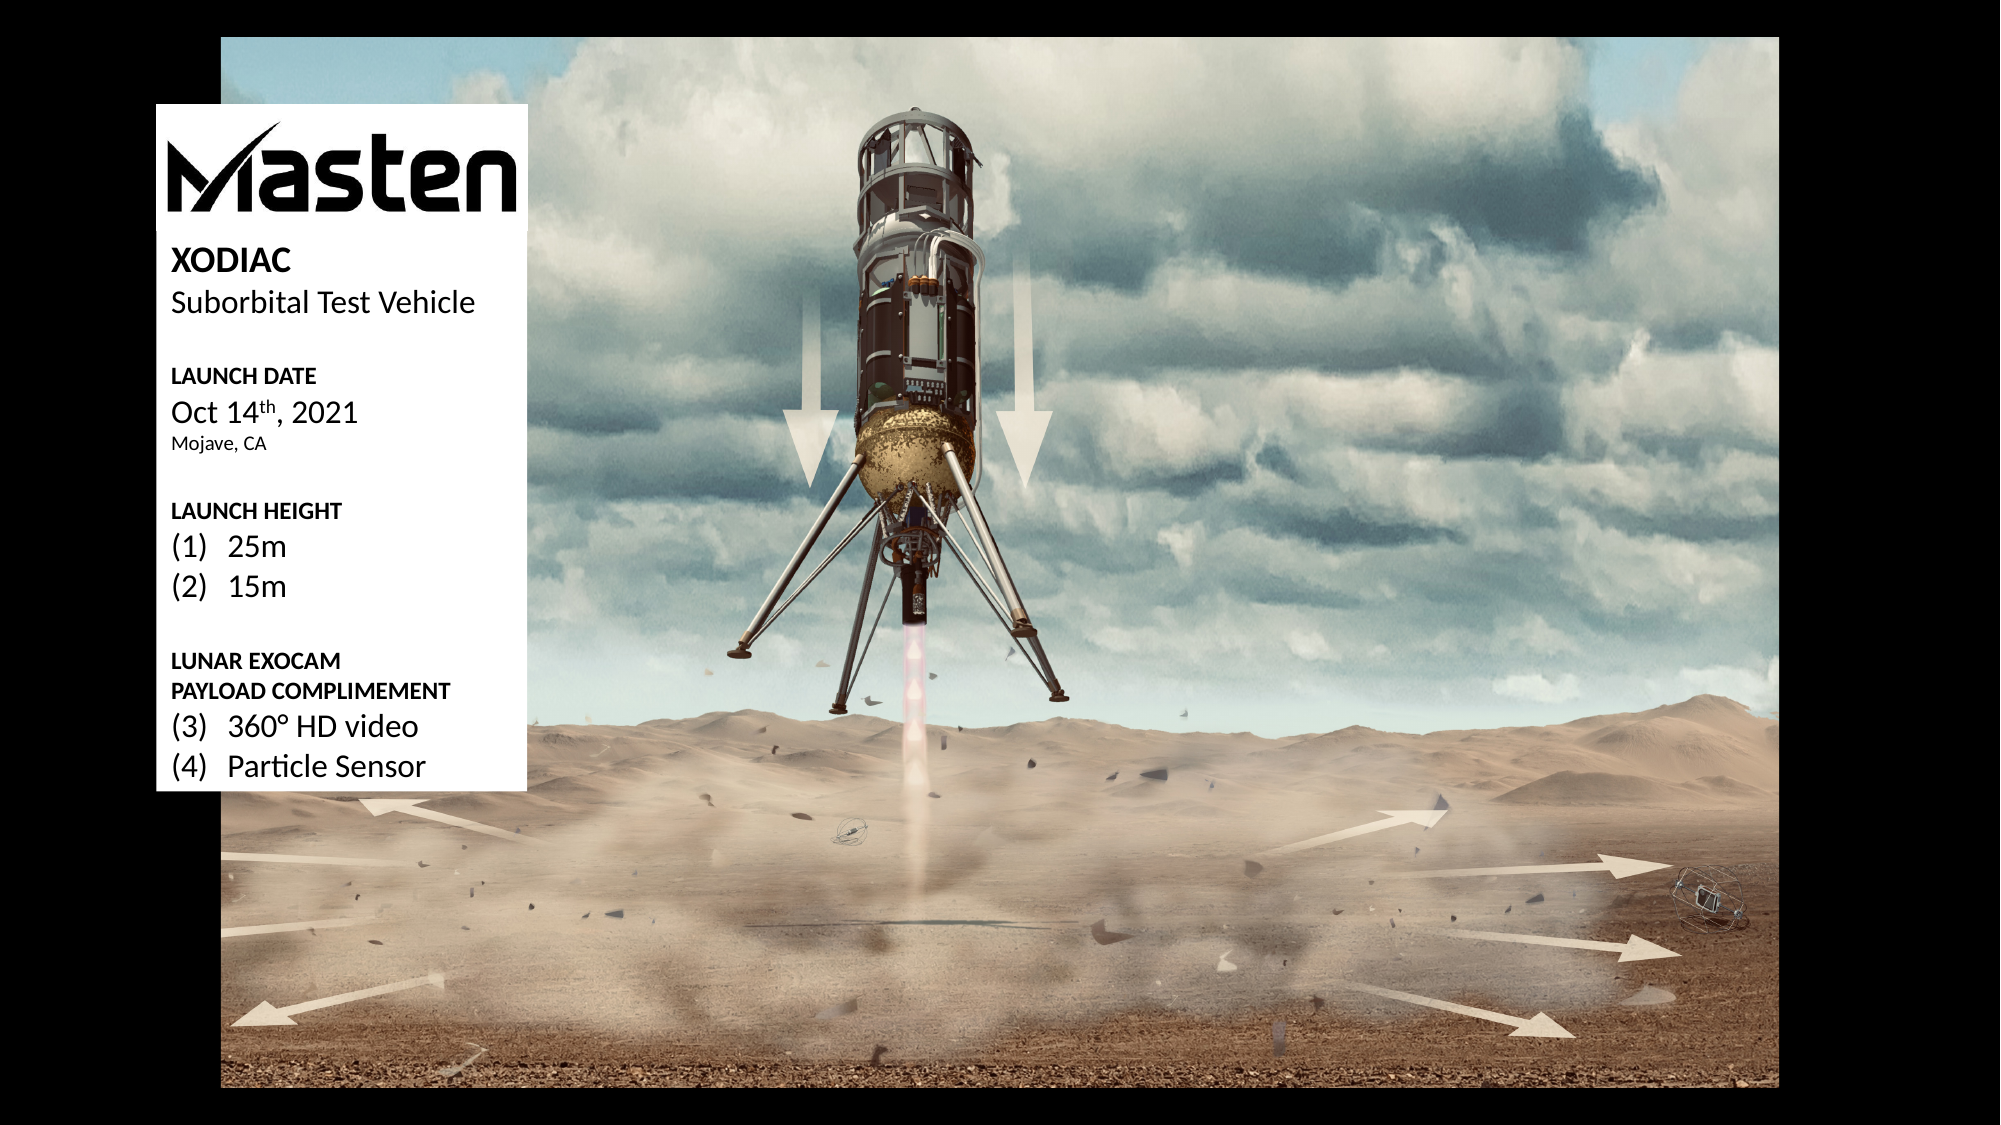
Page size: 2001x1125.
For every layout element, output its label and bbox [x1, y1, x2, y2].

text_box [156, 104, 528, 799]
picture [220, 37, 1780, 1088]
